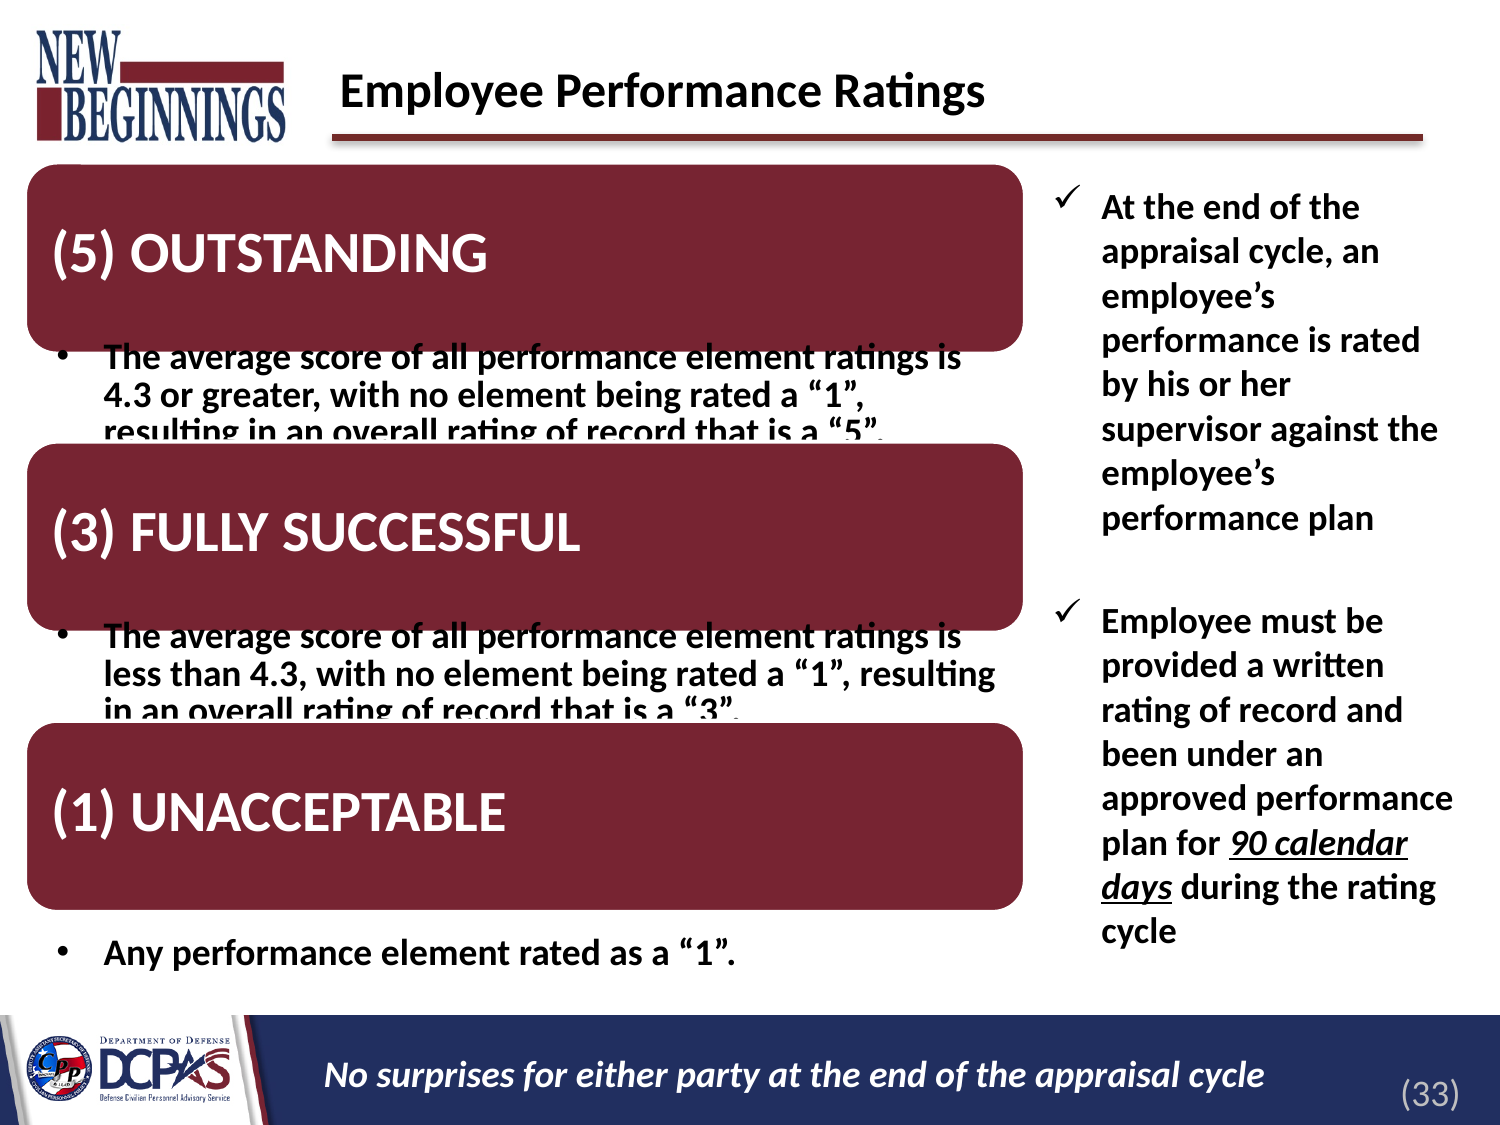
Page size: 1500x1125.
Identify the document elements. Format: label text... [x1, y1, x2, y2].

list At the end of the appraisal cycle, an employee’s performance is rated by his or her supervisor against the employee’s performance plan Employee must be provided a written rating of record and been under an approved performance plan for 90 calendar days during the rating cycle [1037, 174, 1475, 975]
picture [31, 24, 292, 152]
picture [0, 1015, 1500, 1125]
text_box No surprises for either party at the end of the appraisal cycle [309, 1042, 1307, 1103]
title Employee Performance Ratings [324, 37, 1400, 138]
slide_number (33) [1385, 1061, 1491, 1122]
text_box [24, 162, 1026, 1001]
